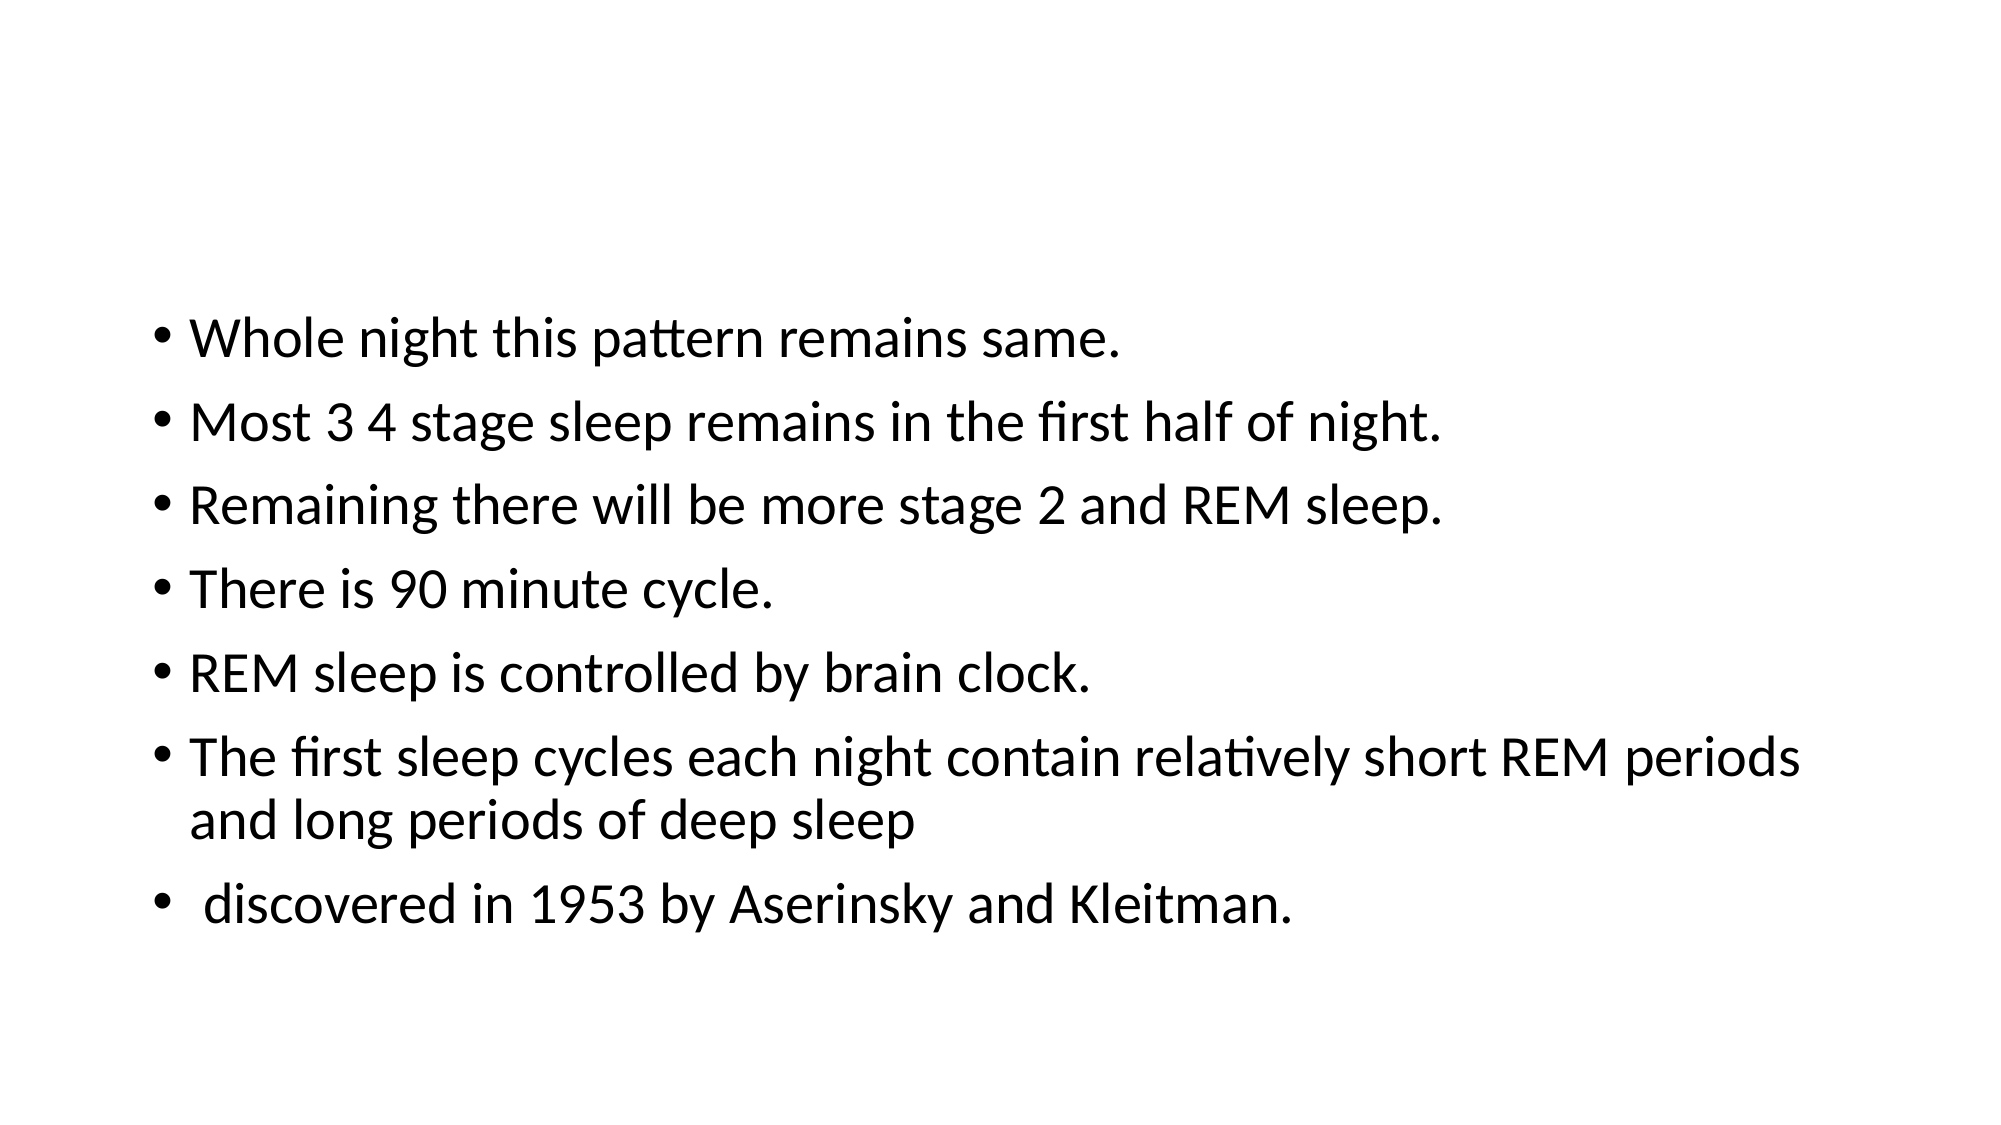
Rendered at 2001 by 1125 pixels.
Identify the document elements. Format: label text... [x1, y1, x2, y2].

list Whole night this pattern remains same. Most 3 4 stage sleep remains in the first half of night. Remaining there will be more stage 2 and REM sleep. There is 90 minute cycle. REM sleep is controlled by brain clock. The first sleep cycles each night contain relatively short REM periods and long periods of deep sleep discovered in 1953 by Aserinsky and Kleitman. [137, 299, 1863, 1014]
